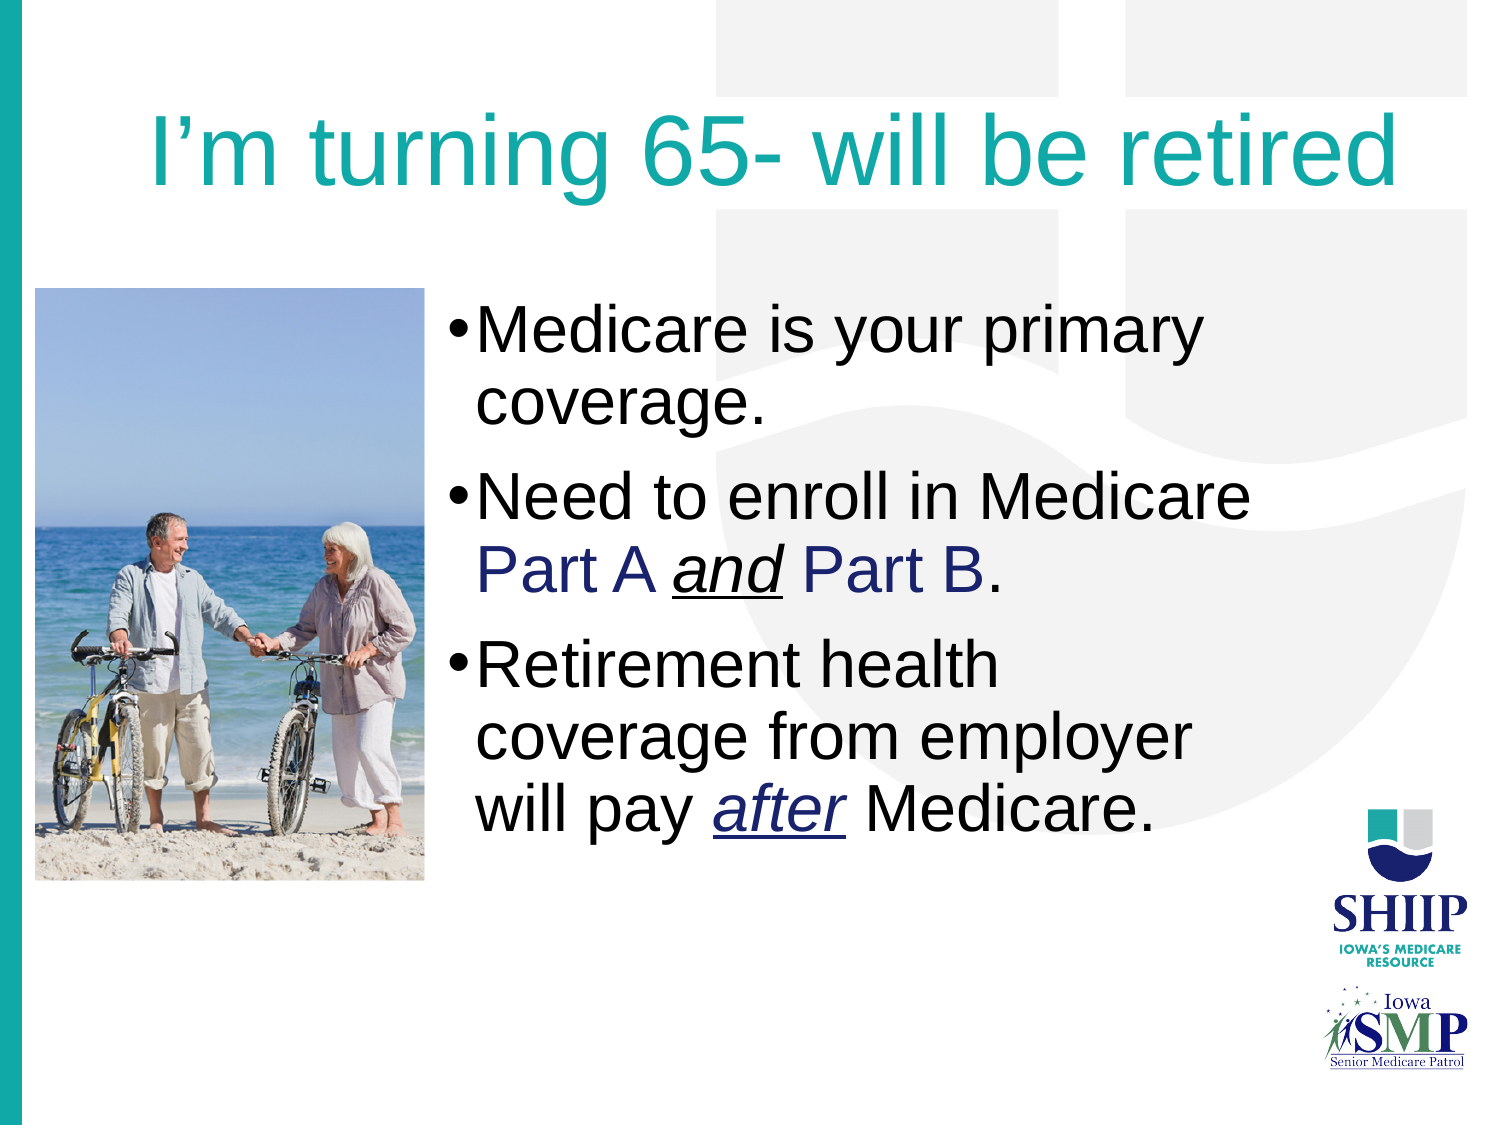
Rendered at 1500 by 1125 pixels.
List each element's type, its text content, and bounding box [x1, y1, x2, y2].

picture [1322, 985, 1468, 1075]
list Medicare is your primary coverage. Need to enroll in Medicare Part A and Part B. Retirement health coverage from employer will pay after Medicare. [432, 287, 1309, 1113]
title I’m turning 65- will be retired [77, 97, 1500, 210]
picture [34, 287, 425, 881]
picture [1331, 809, 1468, 967]
